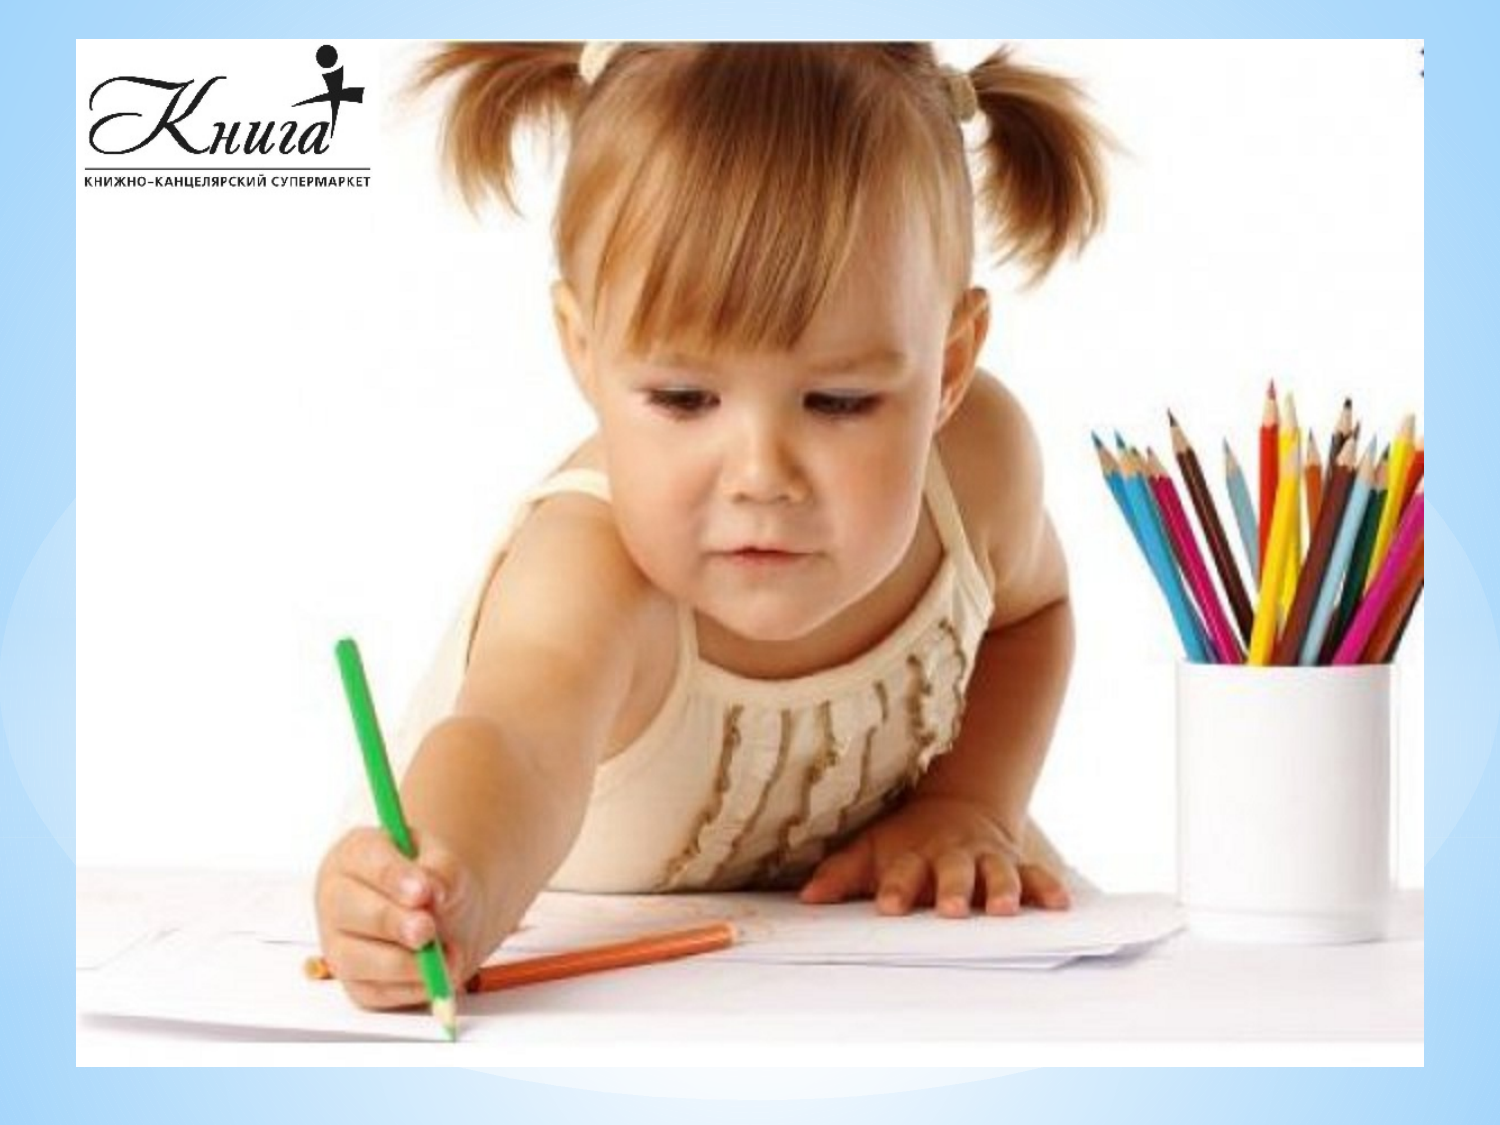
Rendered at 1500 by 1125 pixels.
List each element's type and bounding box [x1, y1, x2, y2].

picture [76, 38, 1424, 1067]
